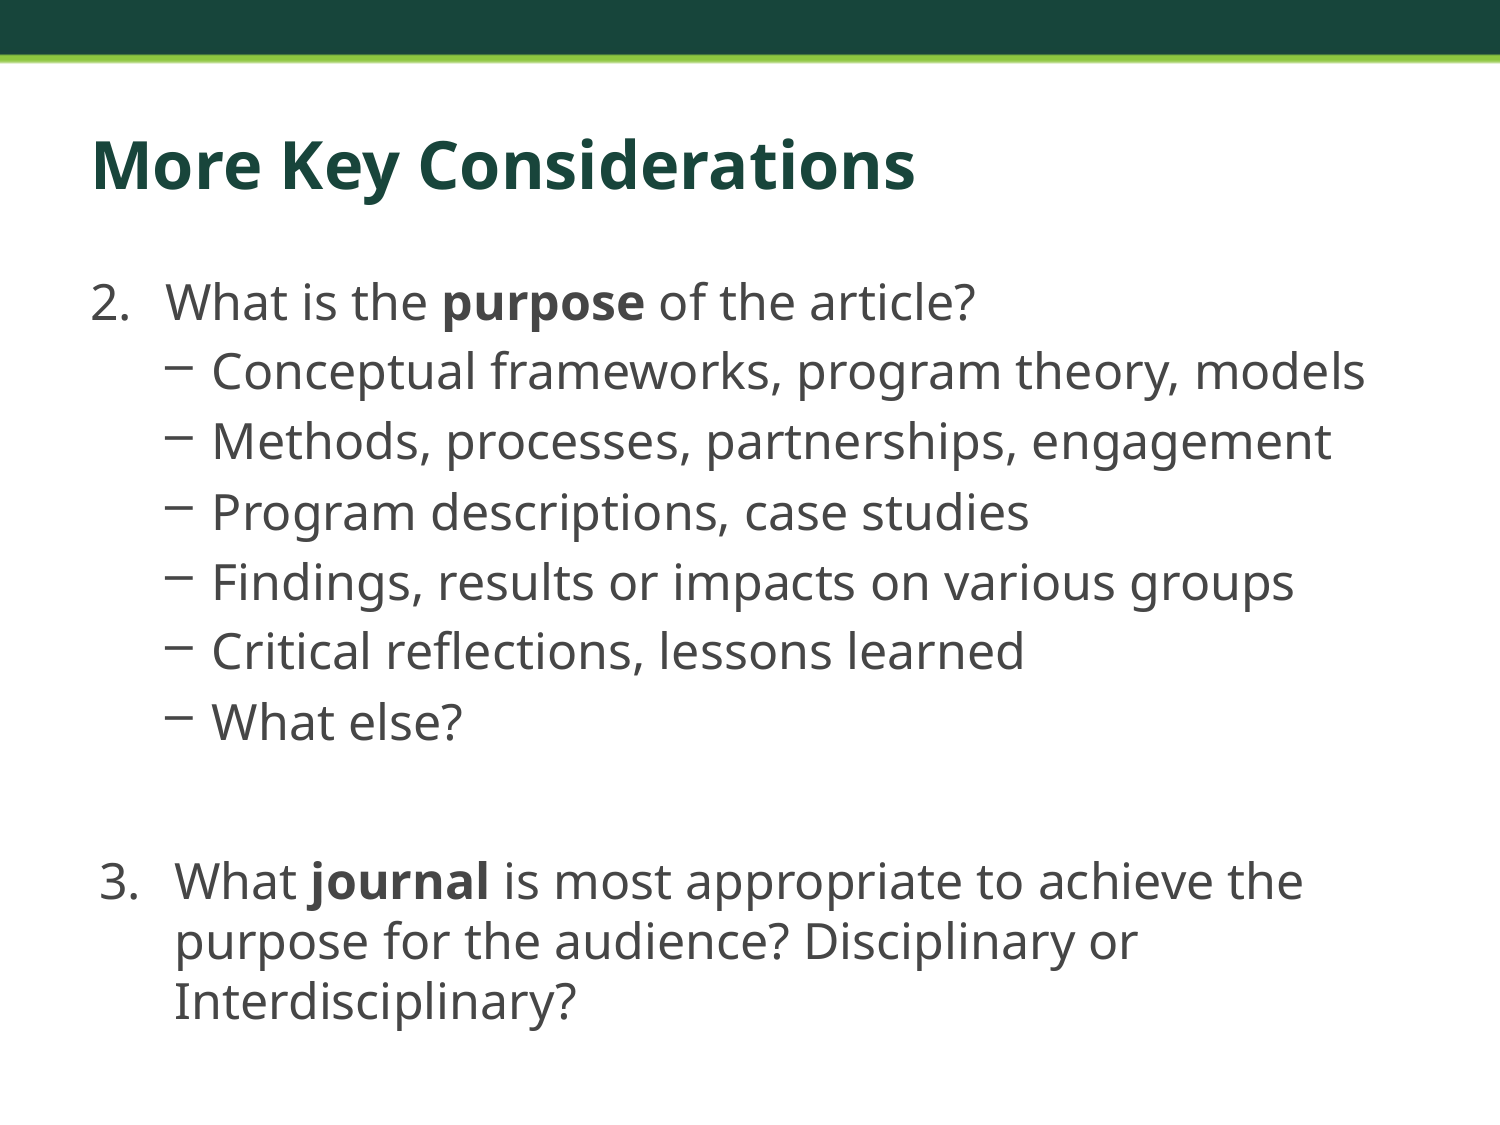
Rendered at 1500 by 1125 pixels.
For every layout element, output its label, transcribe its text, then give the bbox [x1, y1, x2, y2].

list What is the purpose of the article? Conceptual frameworks, program theory, models Methods, processes, partnerships, engagement Program descriptions, case studies Findings, results or impacts on various groups Critical reflections, lessons learned What else? What journal is most appropriate to achieve the purpose for the audience? Disciplinary or Interdisciplinary? [74, 262, 1426, 1041]
picture [0, 0, 1500, 1125]
title More Key Considerations [74, 112, 1426, 213]
